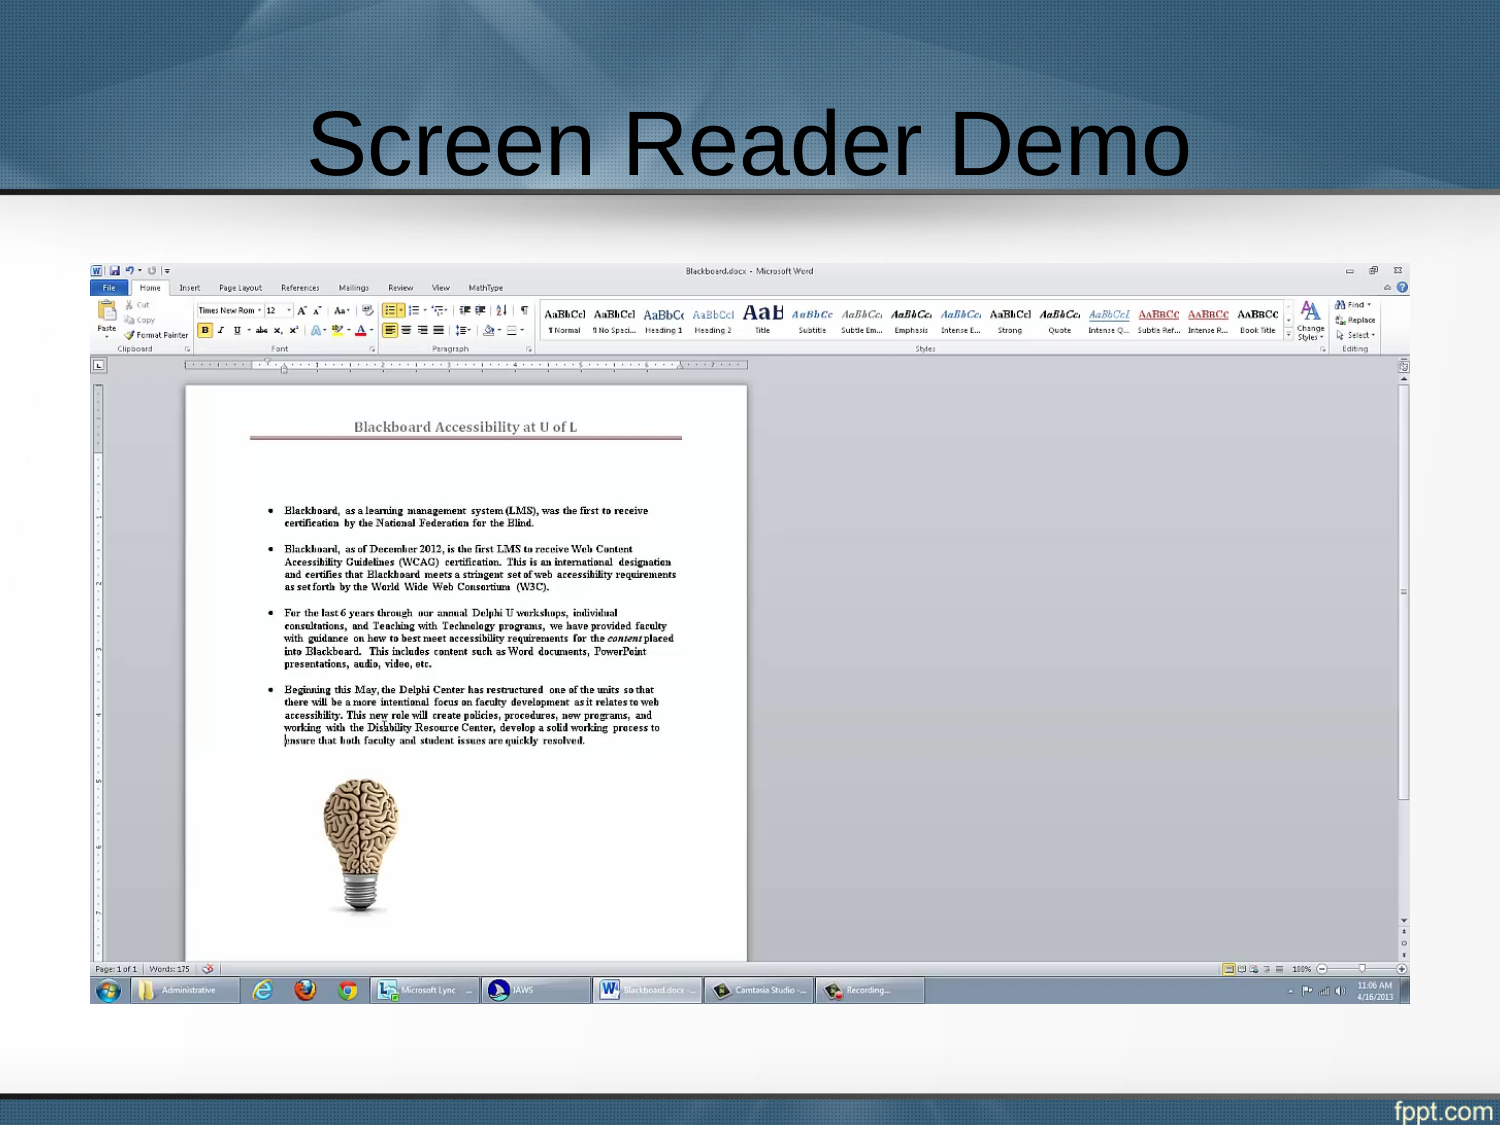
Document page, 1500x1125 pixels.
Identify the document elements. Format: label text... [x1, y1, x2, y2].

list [89, 262, 1410, 1005]
title Screen Reader Demo [75, 45, 1425, 233]
picture [0, 0, 1500, 1125]
